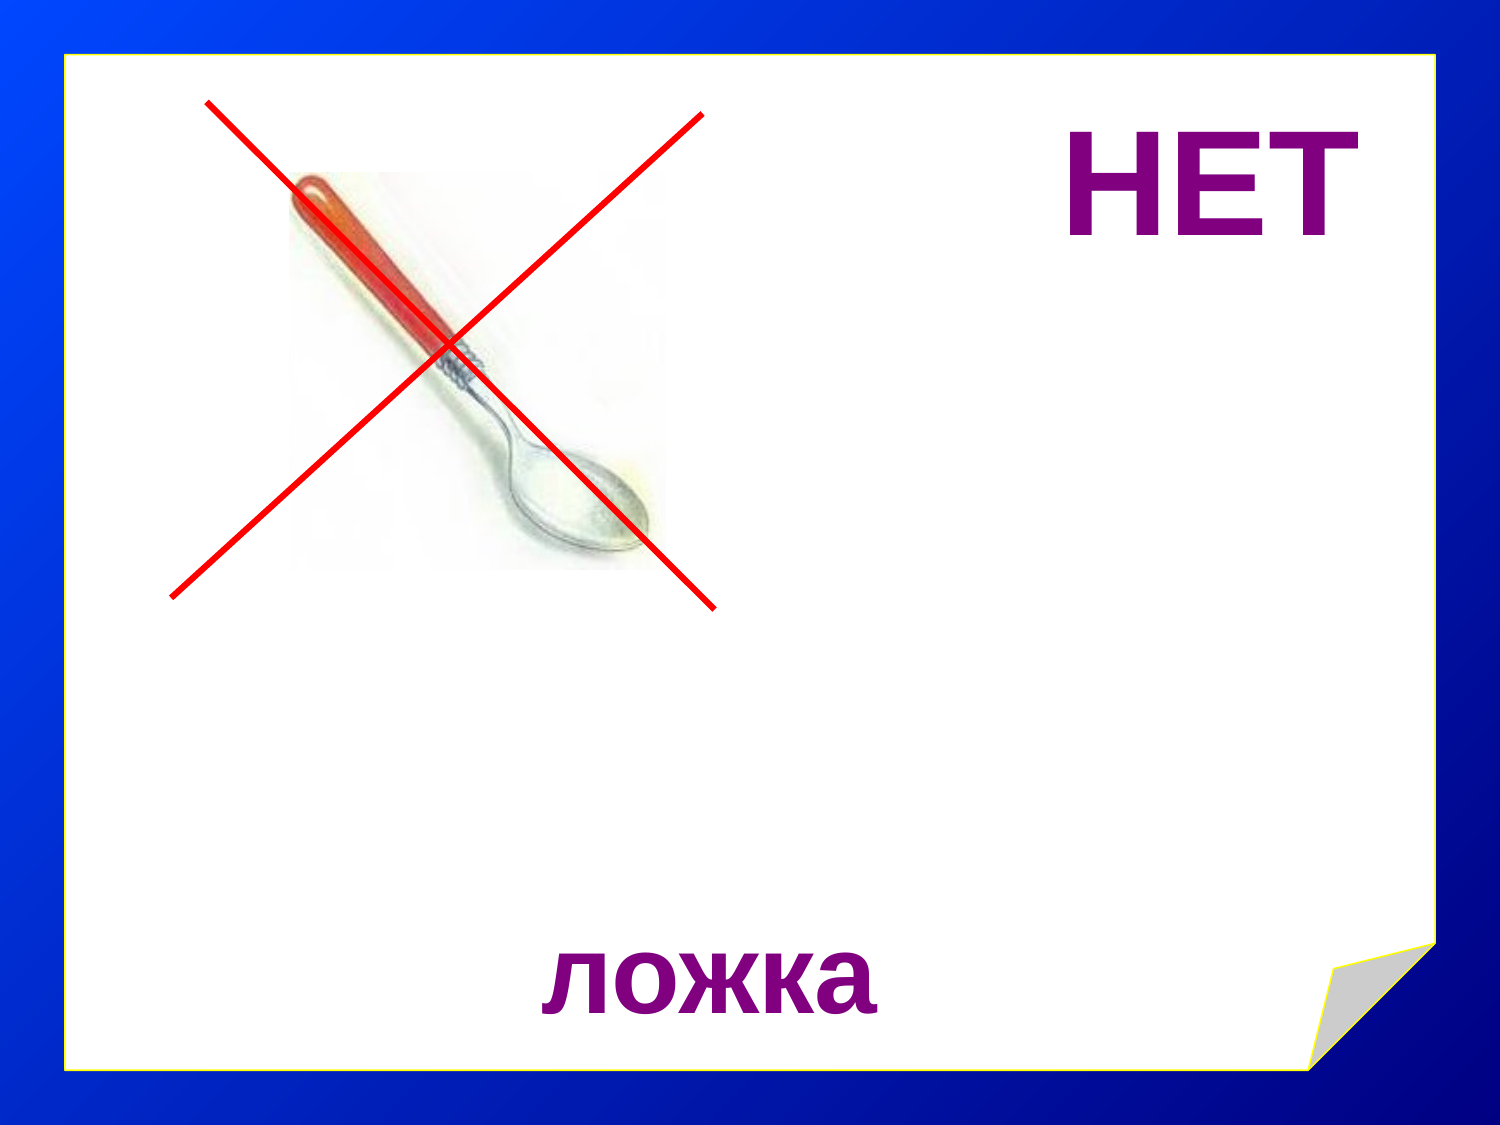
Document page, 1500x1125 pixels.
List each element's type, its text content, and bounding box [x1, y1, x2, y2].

picture [288, 172, 666, 571]
text_box [64, 54, 1436, 1071]
text_box ложка [527, 893, 893, 1043]
text_box НЕТ [1045, 78, 1376, 273]
